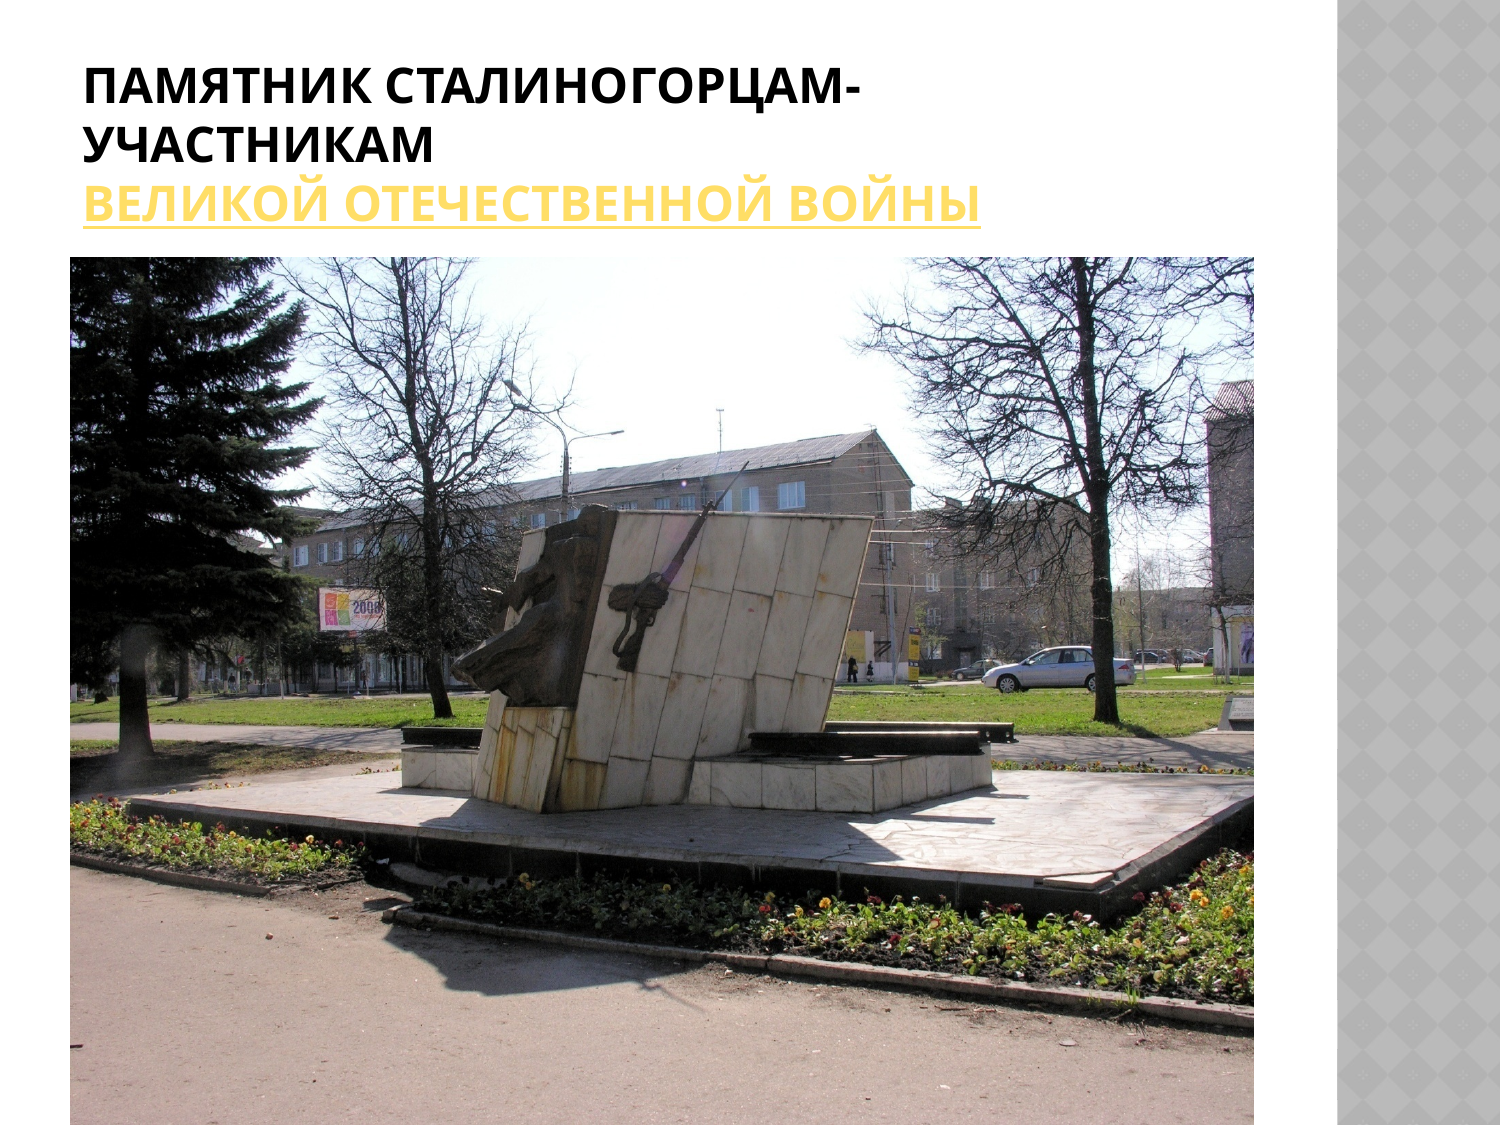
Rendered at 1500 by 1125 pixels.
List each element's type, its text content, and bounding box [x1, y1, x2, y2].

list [69, 257, 1255, 1125]
title Памятник сталиногорцам- участникам Великой Отечественной войны [75, 52, 1263, 240]
